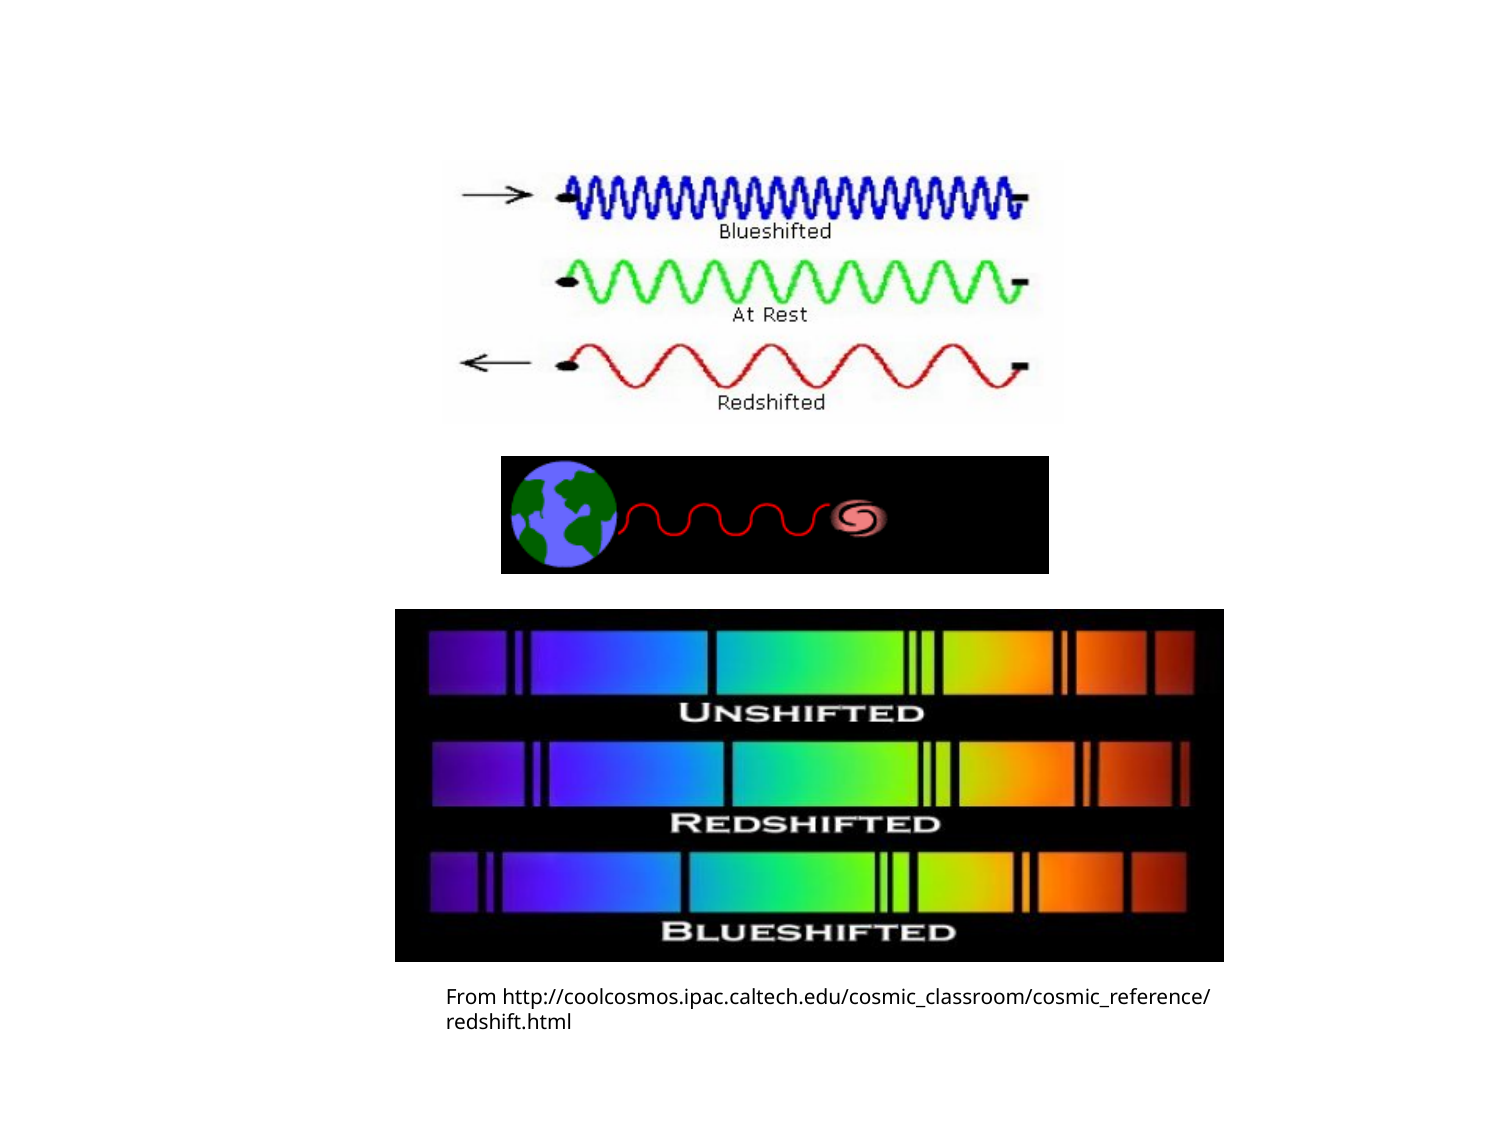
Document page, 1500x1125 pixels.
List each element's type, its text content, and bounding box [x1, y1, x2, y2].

picture [501, 456, 1049, 574]
text_box From http://coolcosmos.ipac.caltech.edu/cosmic_classroom/cosmic_reference/redshift.html [430, 975, 1282, 1041]
picture [442, 160, 1064, 424]
picture [395, 609, 1224, 962]
